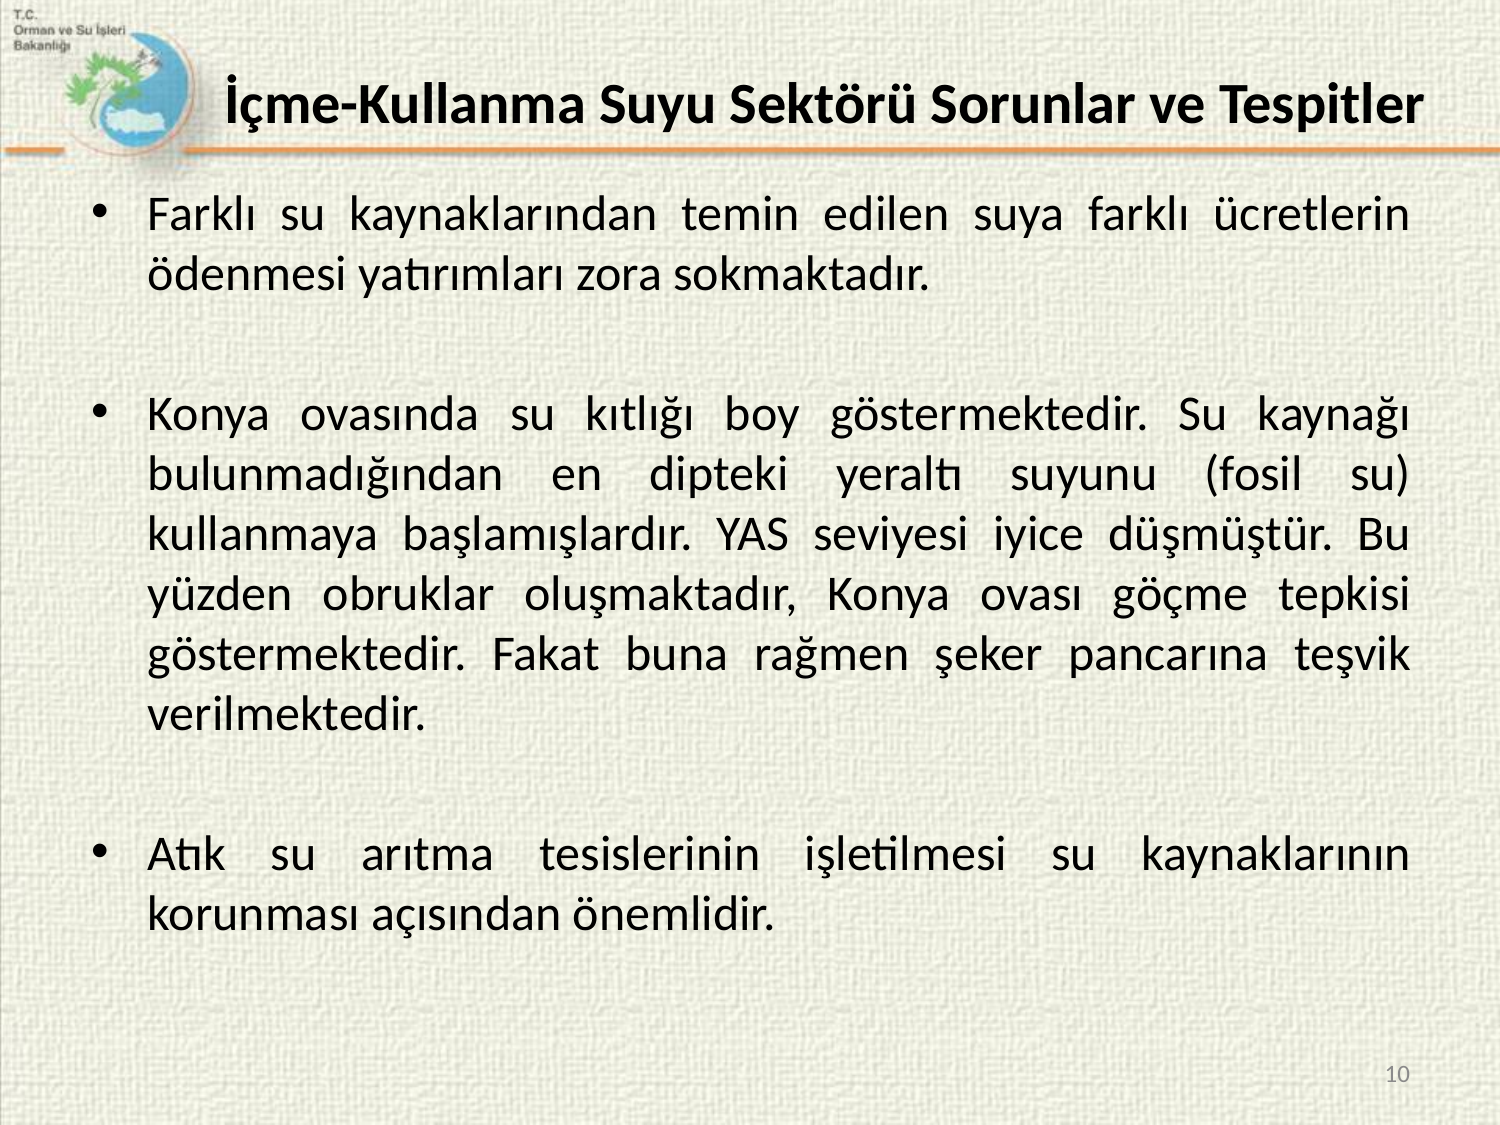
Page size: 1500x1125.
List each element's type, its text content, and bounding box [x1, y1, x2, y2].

list Farklı su kaynaklarından temin edilen suya farklı ücretlerin ödenmesi yatırımları zora sokmaktadır. Konya ovasında su kıtlığı boy göstermektedir. Su kaynağı bulunmadığından en dipteki yeraltı suyunu (fosil su) kullanmaya başlamışlardır. YAS seviyesi iyice düşmüştür. Bu yüzden obruklar oluşmaktadır, Konya ovası göçme tepkisi göstermektedir. Fakat buna rağmen şeker pancarına teşvik verilmektedir. Atık su arıtma tesislerinin işletilmesi su kaynaklarının korunması açısından önemlidir. [76, 172, 1427, 1071]
slide_number 10 [1074, 1042, 1425, 1103]
title İçme-Kullanma Suyu Sektörü Sorunlar ve Tespitler [149, 42, 1500, 159]
picture [0, 0, 1500, 1125]
